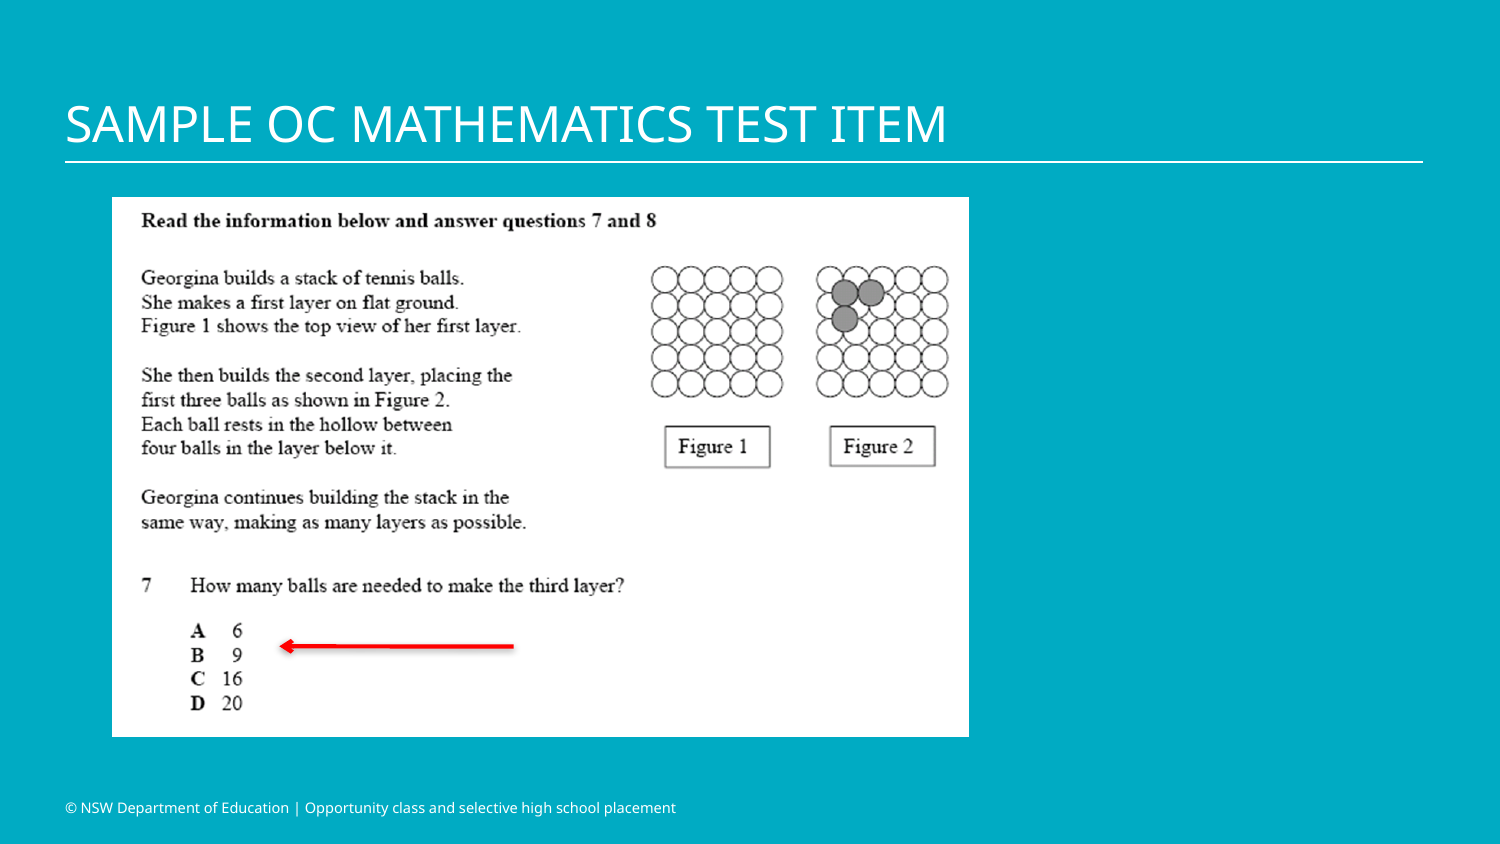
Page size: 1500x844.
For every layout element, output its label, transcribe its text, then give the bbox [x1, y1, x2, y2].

picture [111, 197, 969, 737]
title Sample oc mathematics test item [64, 43, 1424, 161]
footer © NSW Department of Education | Opportunity class and selective high school placement [64, 779, 798, 824]
